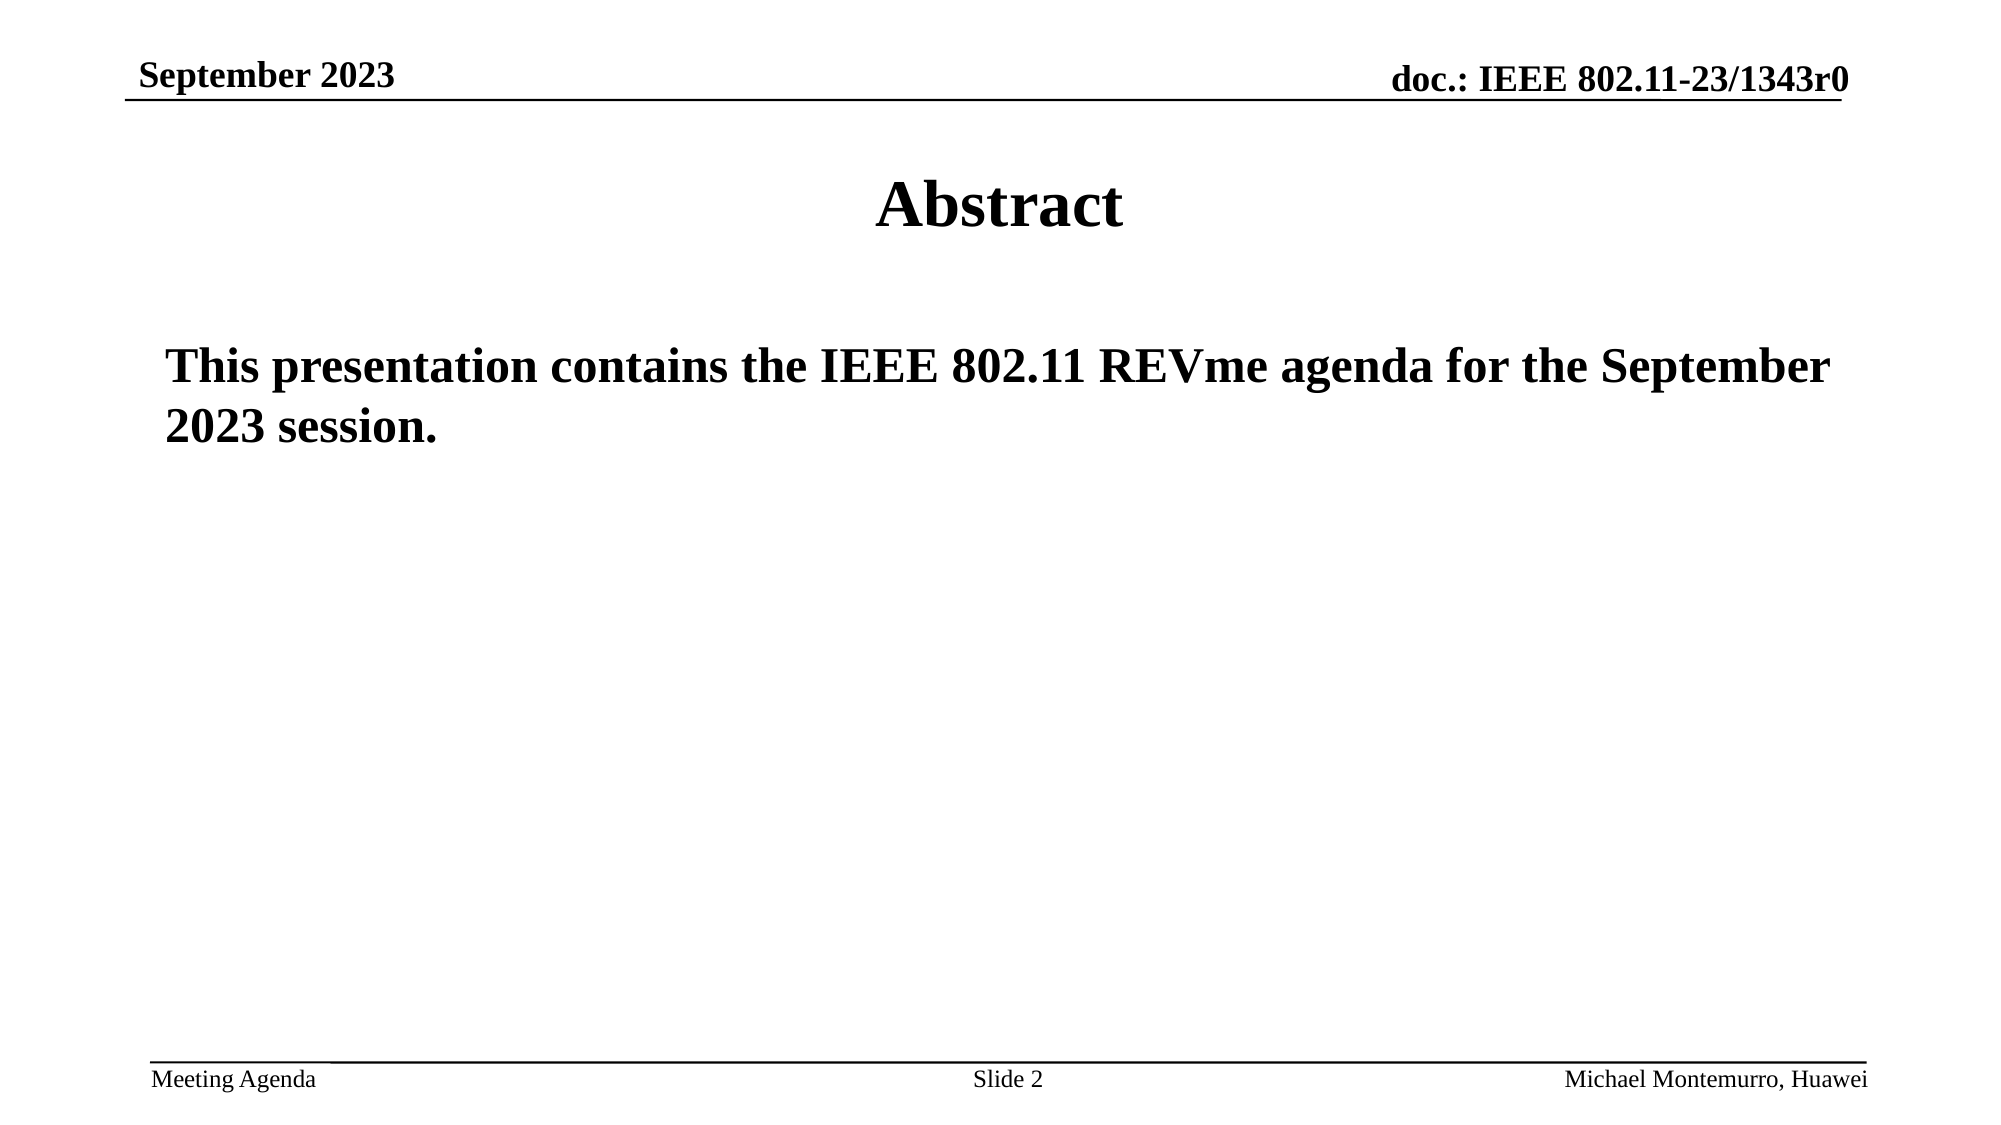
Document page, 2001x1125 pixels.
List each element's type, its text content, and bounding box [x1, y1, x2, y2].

list This presentation contains the IEEE 802.11 REVme agenda for the September 2023 session. [150, 324, 1850, 1000]
title Abstract [150, 112, 1850, 288]
footer Michael Montemurro, Huawei [1266, 1061, 1869, 1093]
slide_number Slide 2 [972, 1061, 1045, 1093]
